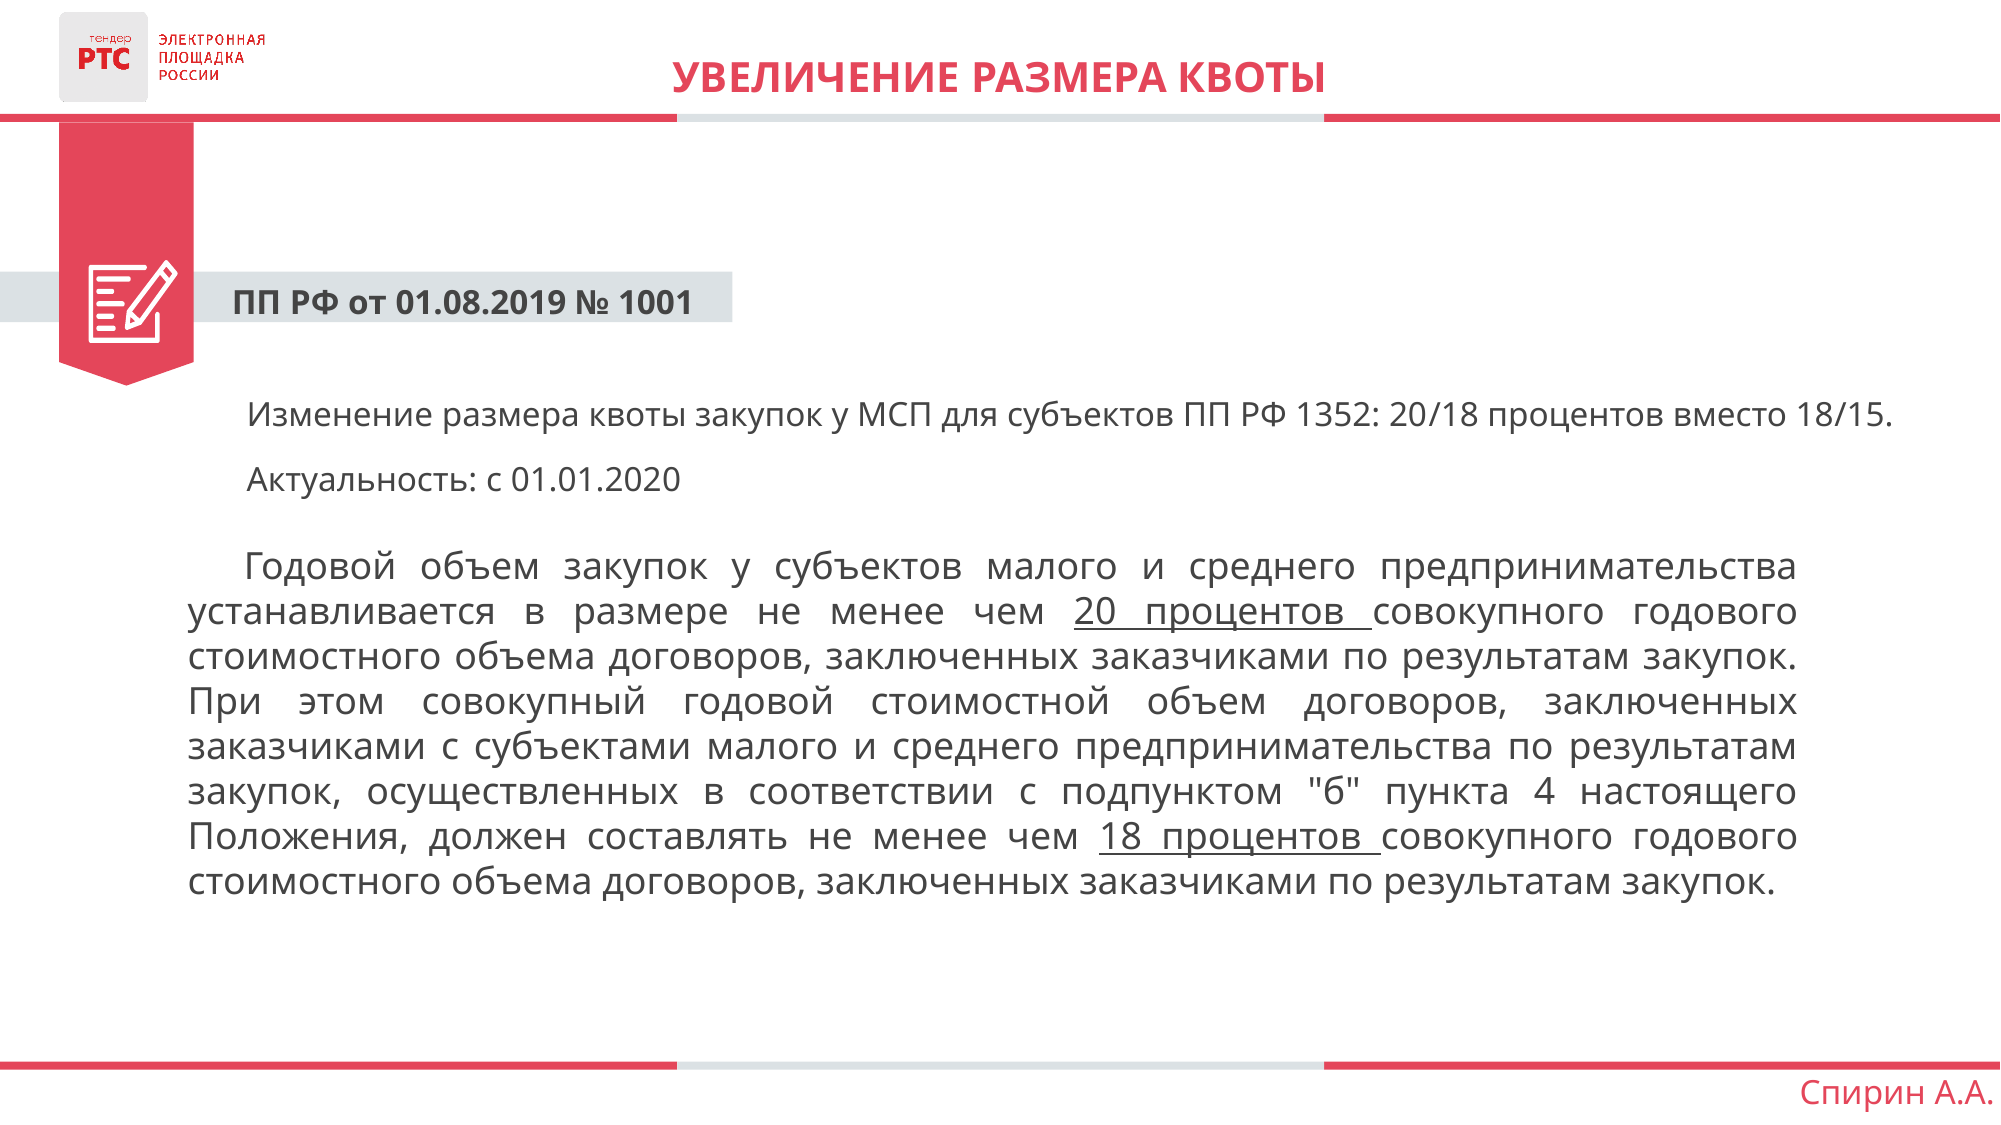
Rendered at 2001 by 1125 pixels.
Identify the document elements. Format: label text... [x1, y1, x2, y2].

text_box Изменение размера квоты закупок у МСП для субъектов ПП РФ 1352: 20/18 процентов вместо 18/15. Актуальность: с 01.01.2020 [231, 385, 1929, 506]
text_box [88, 264, 160, 343]
text_box [124, 260, 178, 330]
title Увеличение размера квоты [321, 21, 1679, 136]
text_box [0, 271, 58, 323]
text_box ПП РФ от 01.08.2019 № 1001 [231, 281, 960, 322]
text_box [195, 271, 733, 323]
text_box Спирин А.А. [1784, 1064, 2000, 1119]
text_box [58, 121, 195, 387]
picture [59, 12, 265, 102]
text_box Годовой объем закупок у субъектов малого и среднего предпринимательства устанавливается в размере не менее чем 20 процентов совокупного годового стоимостного объема договоров, заключенных заказчиками по результатам закупок. При этом совокупный годовой стоимостной объем договоров, заключенных заказчиками с субъектами малого и среднего предпринимательства по результатам закупок, осуществленных в соответствии с подпунктом "б" пункта 4 настоящего Положения, должен составлять не менее чем 18 процентов совокупного годового стоимостного объема договоров, заключенных заказчиками по результатам закупок. [172, 534, 1814, 910]
